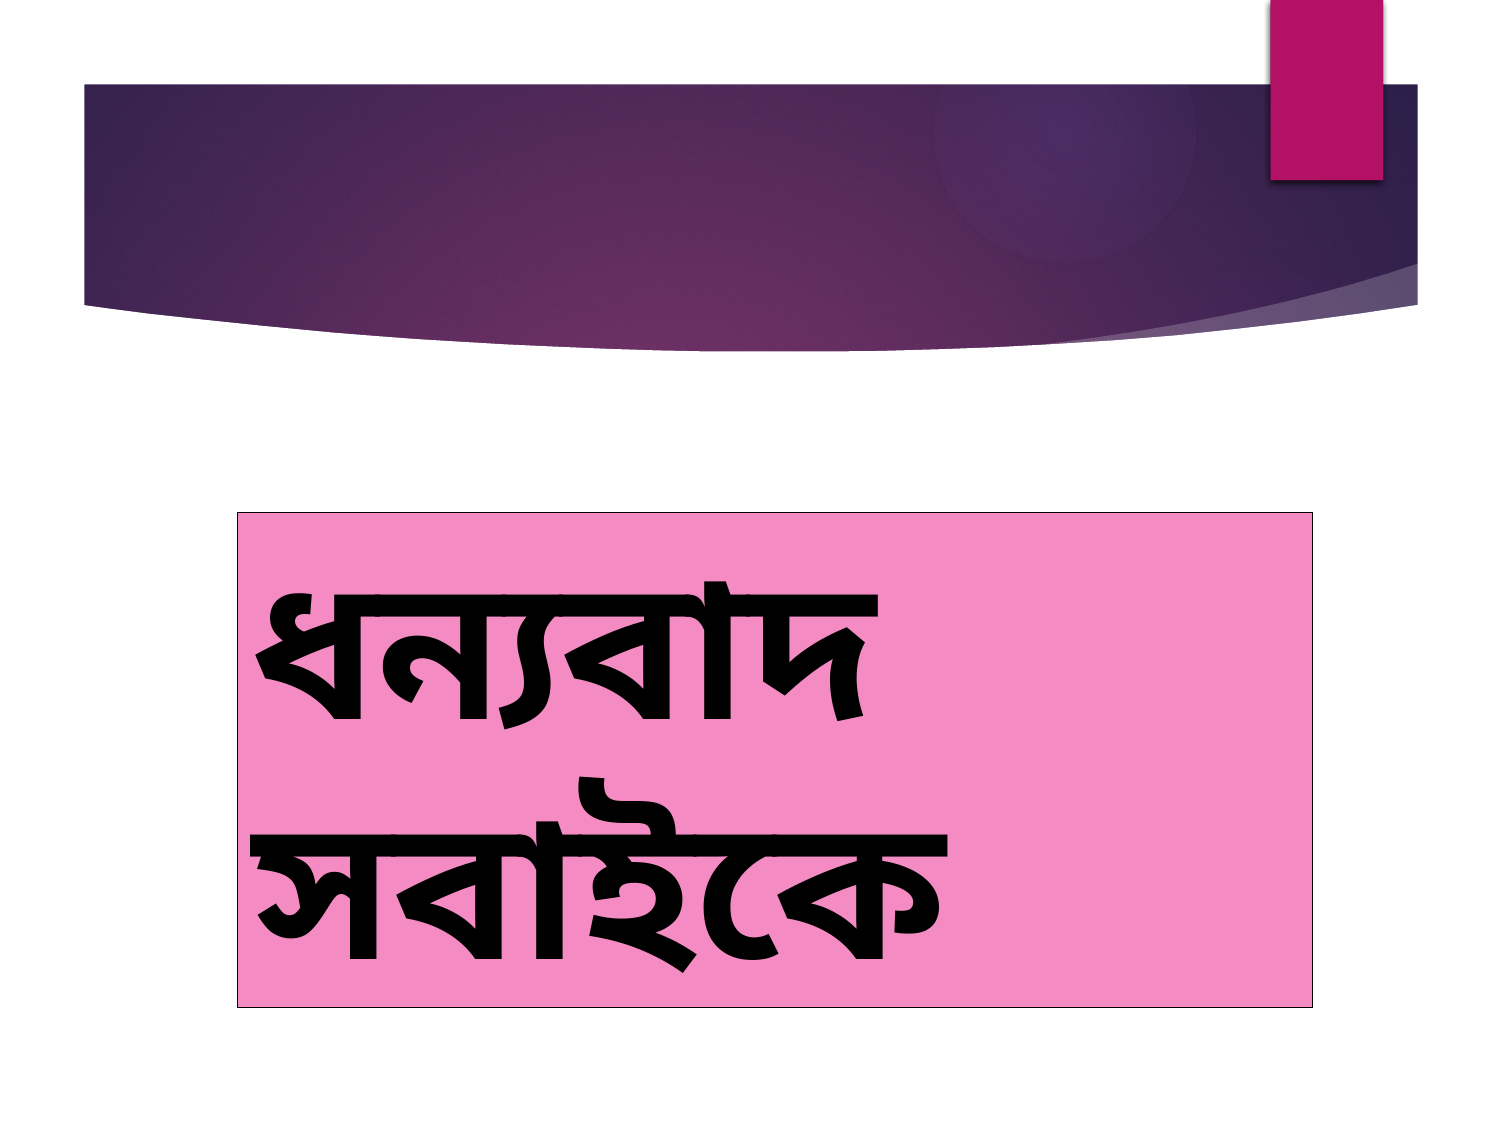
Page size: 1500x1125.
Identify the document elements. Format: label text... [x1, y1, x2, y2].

text_box ধন্যবাদ সবাইকে [237, 512, 1313, 1008]
